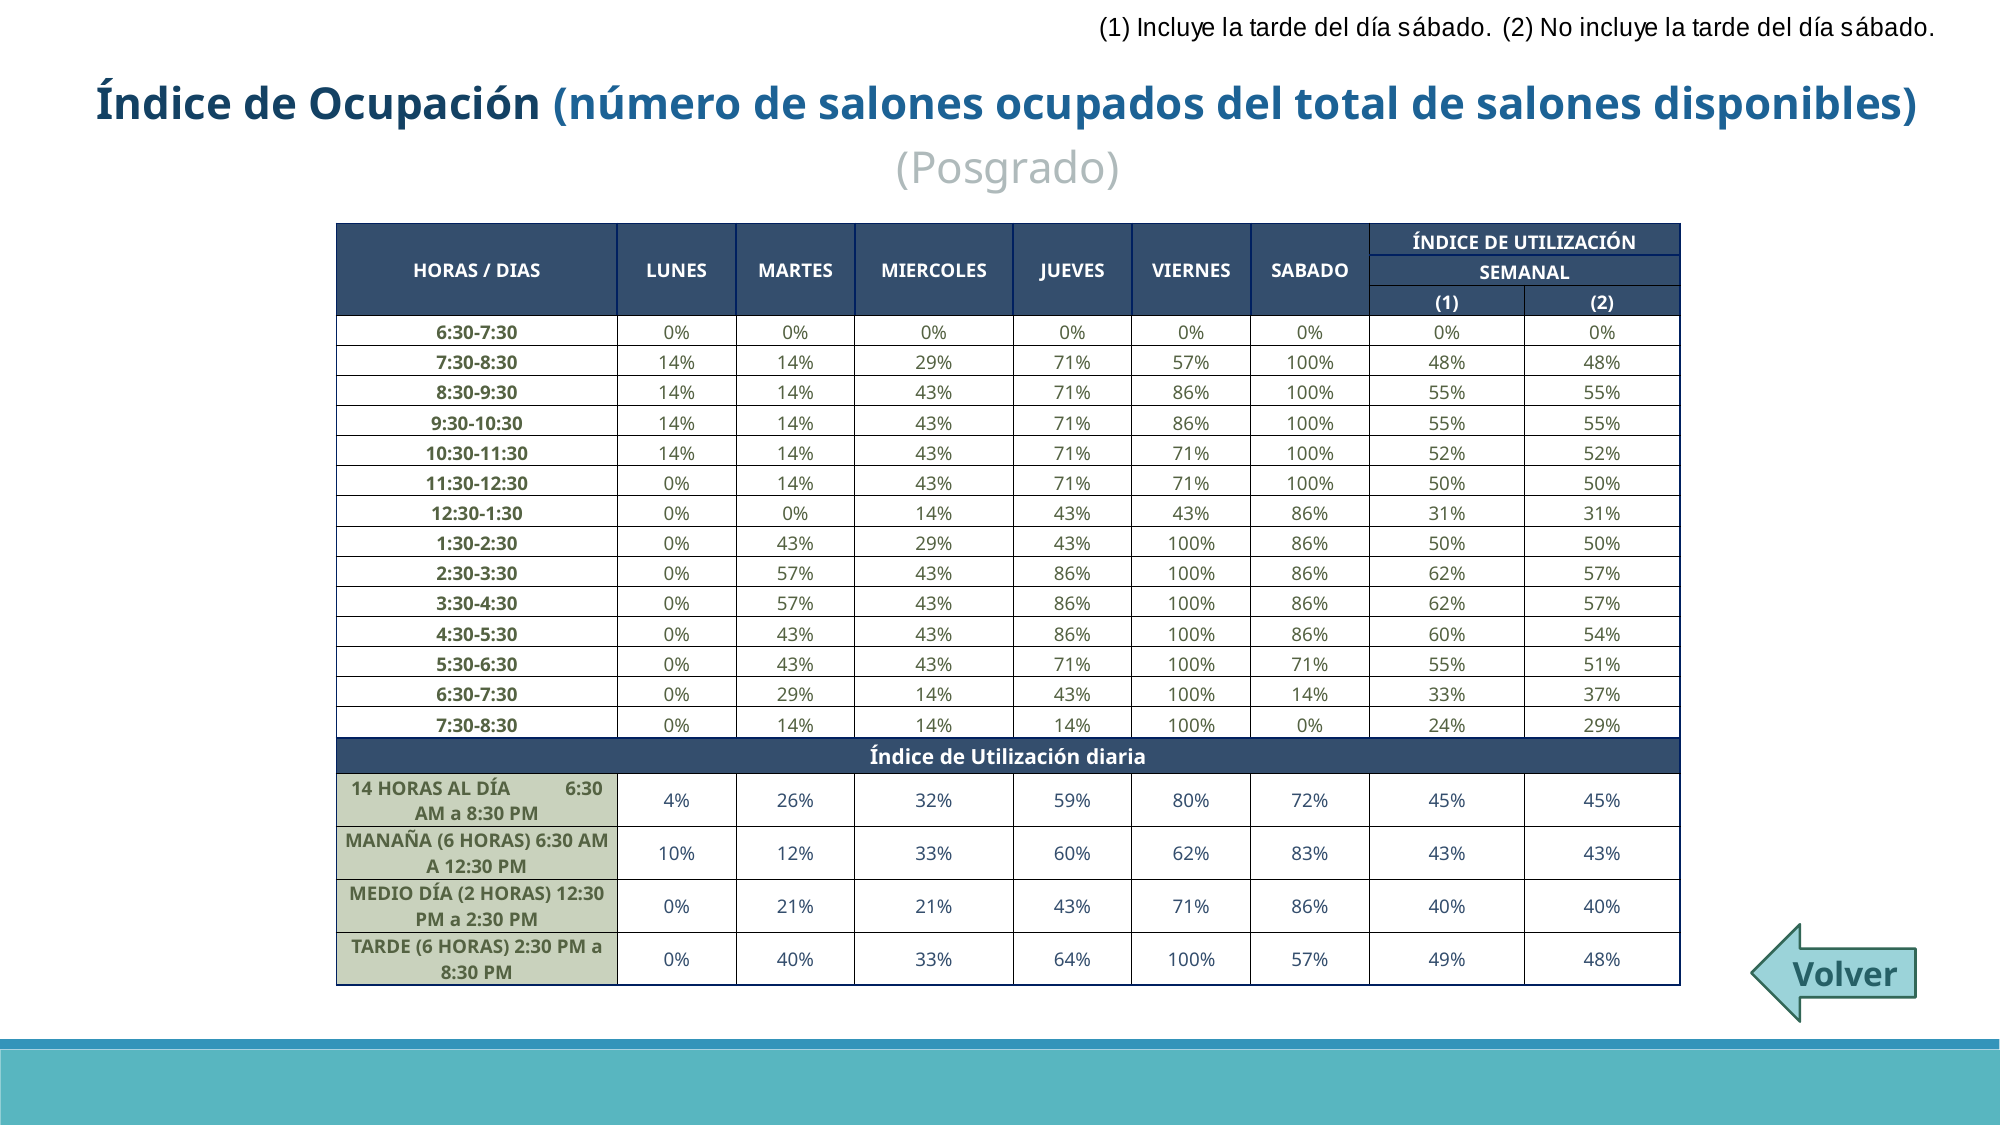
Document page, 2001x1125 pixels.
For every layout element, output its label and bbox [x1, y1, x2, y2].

table_cell [1370, 346, 1524, 375]
table_cell [855, 677, 1013, 706]
table_cell [1525, 587, 1679, 616]
table_cell [337, 647, 617, 676]
table_cell [1251, 406, 1369, 435]
text_box [1750, 923, 1917, 1023]
table_cell [337, 707, 617, 737]
table_cell [1132, 933, 1250, 984]
table_cell [618, 316, 736, 345]
table_cell [618, 557, 736, 586]
table_cell [1525, 466, 1679, 495]
table_cell [1370, 880, 1524, 932]
table_cell [855, 774, 1013, 826]
table_header [1014, 224, 1131, 315]
table_cell [1014, 346, 1131, 375]
table_cell [1014, 527, 1131, 556]
table_cell [618, 677, 736, 706]
table_cell [1014, 880, 1131, 932]
table_cell [1014, 707, 1131, 737]
table_cell [1525, 346, 1679, 375]
table_cell [1251, 827, 1369, 879]
table_cell [737, 466, 854, 495]
table_header [1133, 224, 1250, 315]
table_cell [1014, 933, 1131, 984]
table_cell [1132, 496, 1250, 526]
table_cell [337, 376, 617, 405]
table_cell [1370, 376, 1524, 405]
table_cell [737, 436, 854, 465]
table_cell [1251, 647, 1369, 676]
table_cell [1132, 774, 1250, 826]
table_cell [855, 587, 1013, 616]
table_cell [737, 774, 854, 826]
table_cell [1132, 406, 1250, 435]
table_cell [1525, 647, 1679, 676]
table_header [618, 224, 735, 315]
table_cell [1132, 880, 1250, 932]
table_cell [855, 527, 1013, 556]
table_cell [1014, 617, 1131, 646]
table_cell [1525, 496, 1679, 526]
table_cell [1370, 466, 1524, 495]
table_cell [1132, 827, 1250, 879]
table_cell [1251, 707, 1369, 737]
table_cell [337, 587, 617, 616]
table_cell [1014, 376, 1131, 405]
table_cell [855, 316, 1013, 345]
table_cell [337, 880, 617, 932]
table_cell [337, 496, 617, 526]
table_cell [1132, 346, 1250, 375]
table_cell [737, 647, 854, 676]
table_cell [1370, 496, 1524, 526]
table_cell [1251, 774, 1369, 826]
table_cell [1251, 880, 1369, 932]
table_cell [1132, 557, 1250, 586]
table_cell [618, 436, 736, 465]
table_cell [855, 496, 1013, 526]
table_cell [855, 827, 1013, 879]
table_cell [1251, 436, 1369, 465]
table_cell [618, 466, 736, 495]
table_cell [1370, 774, 1524, 826]
table_cell [737, 707, 854, 737]
table_cell [337, 406, 617, 435]
table_cell [1525, 827, 1679, 879]
table_cell [1370, 587, 1524, 616]
table_cell [855, 933, 1013, 984]
table_cell [1370, 933, 1524, 984]
table_cell [618, 647, 736, 676]
table_cell [1014, 436, 1131, 465]
table_cell [1132, 587, 1250, 616]
table_cell [855, 557, 1013, 586]
table_cell [1251, 557, 1369, 586]
table_cell [1251, 587, 1369, 616]
table_cell [737, 346, 854, 375]
table_cell [1132, 617, 1250, 646]
table_header [856, 224, 1012, 315]
table_cell [1525, 376, 1679, 405]
table_cell [618, 376, 736, 405]
table_cell [337, 436, 617, 465]
table_cell [1525, 557, 1679, 586]
table_cell [1132, 647, 1250, 676]
table_cell [337, 739, 1679, 773]
table_cell [1014, 557, 1131, 586]
table_cell [1132, 707, 1250, 737]
table_cell [737, 376, 854, 405]
table_cell [337, 527, 617, 556]
table_cell [737, 316, 854, 345]
table_cell [1251, 933, 1369, 984]
table_cell [1370, 707, 1524, 737]
table_header [337, 224, 616, 315]
table_cell [1525, 933, 1679, 984]
table_cell [737, 617, 854, 646]
table_cell [1251, 496, 1369, 526]
table_cell [1525, 617, 1679, 646]
table_cell [1251, 677, 1369, 706]
table_cell [855, 376, 1013, 405]
table_cell [855, 346, 1013, 375]
table_cell [737, 880, 854, 932]
table_cell [1525, 677, 1679, 706]
table_cell [618, 527, 736, 556]
table_header [737, 224, 854, 315]
table_cell [1014, 774, 1131, 826]
table_cell [1132, 466, 1250, 495]
table_cell [1251, 527, 1369, 556]
table_cell [618, 774, 736, 826]
table_cell [737, 587, 854, 616]
table_cell [1251, 466, 1369, 495]
table_cell [618, 933, 736, 984]
table_cell [1525, 316, 1679, 345]
table_cell [1370, 677, 1524, 706]
table_cell [337, 346, 617, 375]
table_cell [1014, 647, 1131, 676]
table_cell [1251, 376, 1369, 405]
table_cell [1014, 406, 1131, 435]
table_cell [1132, 316, 1250, 345]
table_cell [855, 707, 1013, 737]
table_cell [1014, 587, 1131, 616]
table_cell [337, 827, 617, 879]
table_cell [737, 527, 854, 556]
table_cell [337, 774, 617, 826]
table_cell [1132, 436, 1250, 465]
table_cell [1525, 406, 1679, 435]
table_cell [1132, 677, 1250, 706]
table_cell [337, 557, 617, 586]
table_header [1370, 224, 1679, 254]
table_cell [1014, 466, 1131, 495]
text_box [60, 70, 1957, 204]
table_cell [1251, 617, 1369, 646]
table_cell [618, 346, 736, 375]
table_cell [855, 647, 1013, 676]
table_cell [337, 617, 617, 646]
table_cell [1525, 286, 1679, 315]
table_cell [1525, 707, 1679, 737]
table_cell [855, 436, 1013, 465]
table_cell [1370, 436, 1524, 465]
table_cell [1370, 316, 1524, 345]
table_cell [855, 880, 1013, 932]
table_cell [337, 466, 617, 495]
table_cell [1370, 406, 1524, 435]
table_cell [618, 617, 736, 646]
table_cell [618, 406, 736, 435]
table_cell [737, 827, 854, 879]
table_cell [618, 827, 736, 879]
table_header [1252, 224, 1369, 315]
table_cell [1251, 346, 1369, 375]
table_cell [1370, 557, 1524, 586]
table_cell [618, 707, 736, 737]
table_cell [1370, 256, 1679, 285]
table_cell [1014, 316, 1131, 345]
table_cell [1525, 774, 1679, 826]
table_cell [1132, 527, 1250, 556]
table_cell [1370, 647, 1524, 676]
table_cell [737, 933, 854, 984]
table_cell [618, 587, 736, 616]
table_cell [337, 316, 617, 345]
table_cell [1251, 316, 1369, 345]
table_cell [855, 406, 1013, 435]
table_cell [1370, 827, 1524, 879]
table_cell [855, 466, 1013, 495]
table_cell [1014, 827, 1131, 879]
table_cell [1370, 617, 1524, 646]
table_cell [1370, 286, 1524, 315]
table_cell [1014, 677, 1131, 706]
table_cell [618, 880, 736, 932]
table_cell [855, 617, 1013, 646]
table_cell [737, 557, 854, 586]
picture [1092, 3, 2000, 51]
table_cell [1525, 436, 1679, 465]
table_cell [1132, 376, 1250, 405]
table_cell [737, 677, 854, 706]
table_cell [618, 496, 736, 526]
table_cell [337, 933, 617, 984]
table_cell [1525, 880, 1679, 932]
table_cell [1014, 496, 1131, 526]
table_cell [1525, 527, 1679, 556]
table_cell [1370, 527, 1524, 556]
table_cell [737, 496, 854, 526]
table_cell [337, 677, 617, 706]
table_cell [737, 406, 854, 435]
